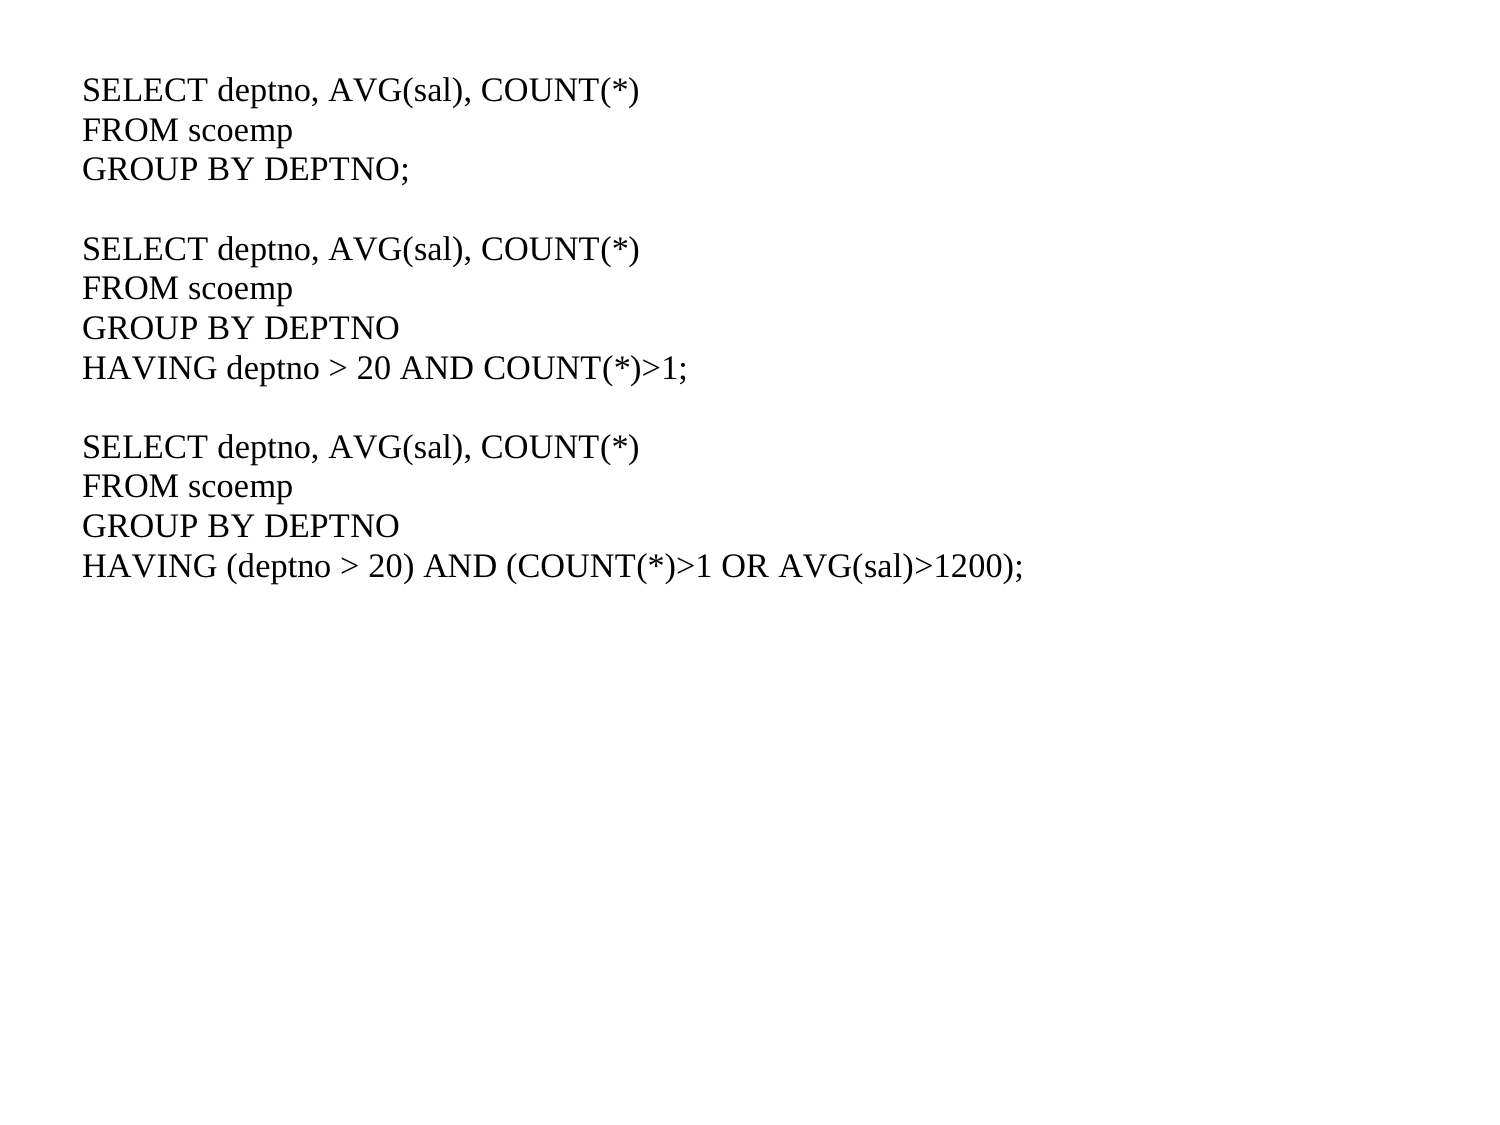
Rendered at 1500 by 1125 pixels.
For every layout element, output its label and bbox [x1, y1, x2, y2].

text_box [81, 70, 1500, 626]
